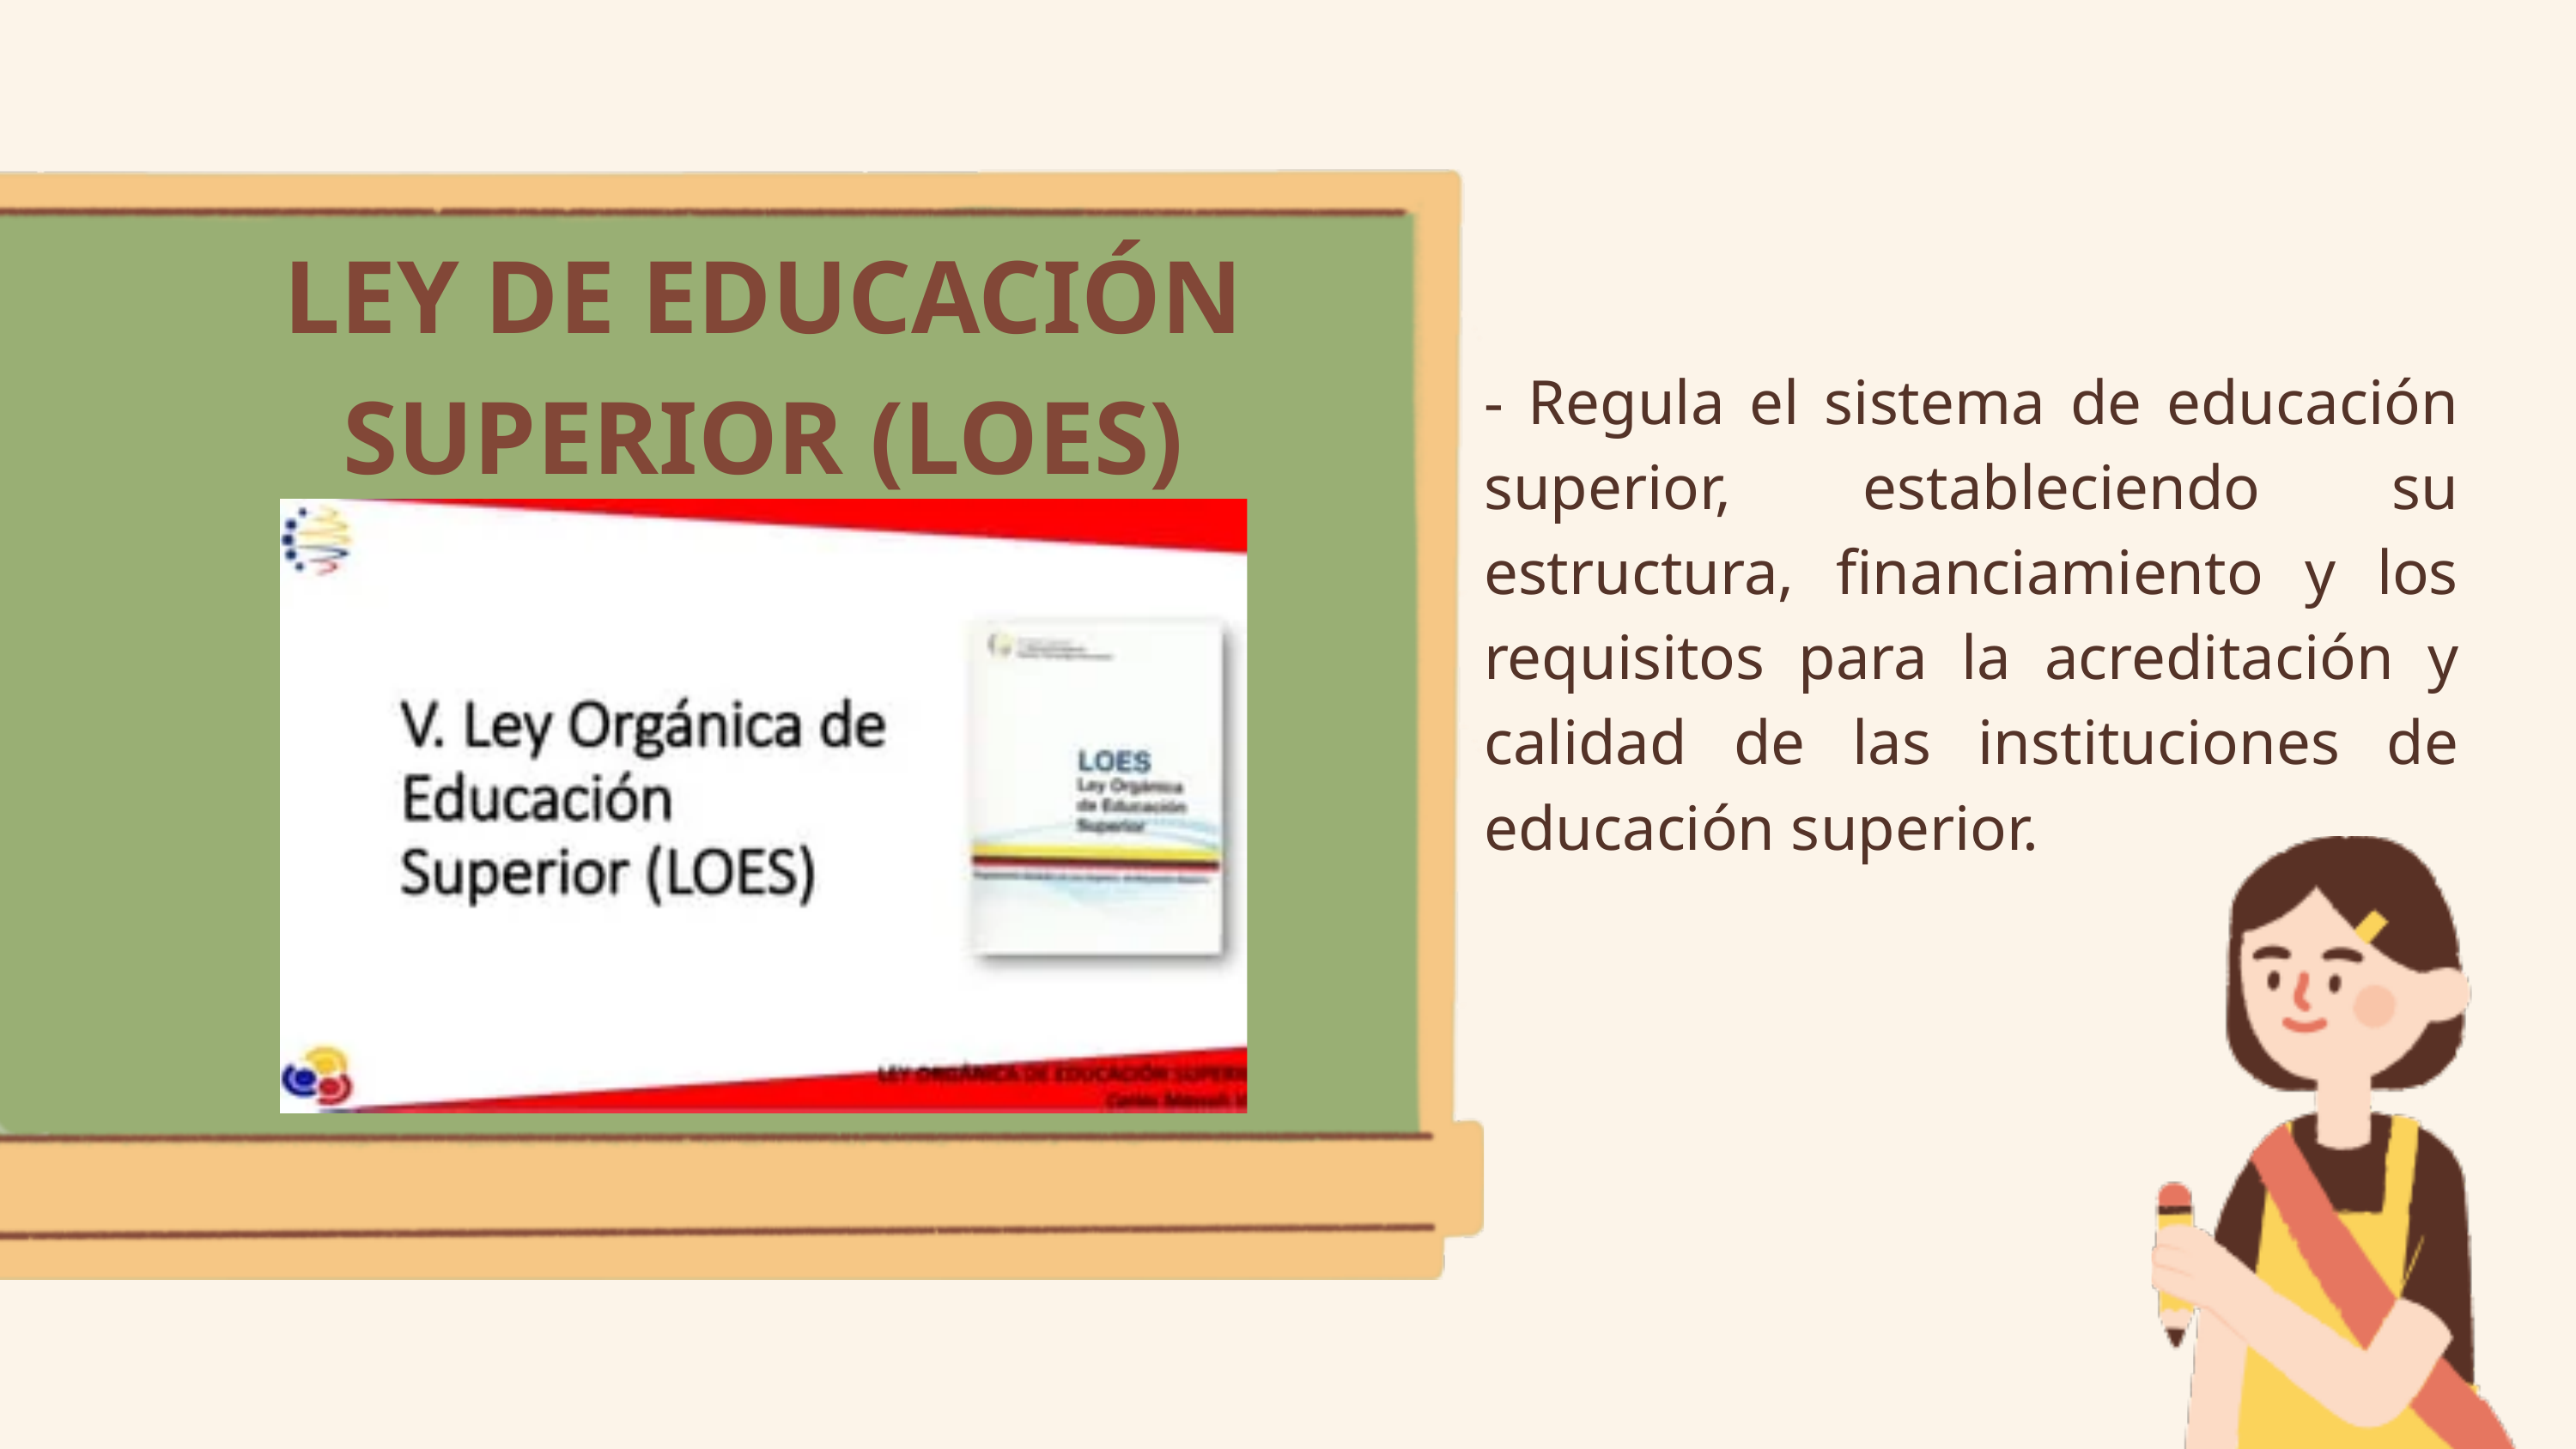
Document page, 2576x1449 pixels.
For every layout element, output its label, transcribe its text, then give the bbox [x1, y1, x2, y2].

text_box [0, 168, 1485, 1280]
text_box LEY DE EDUCACIÓN SUPERIOR (LOES) [144, 213, 1382, 494]
text_box [2151, 836, 2528, 1449]
text_box - Regula el sistema de educación superior, estableciendo su estructura, financiamiento y los requisitos para la acreditación y calidad de las instituciones de educación superior. [1484, 351, 2459, 948]
text_box [280, 499, 1248, 1113]
